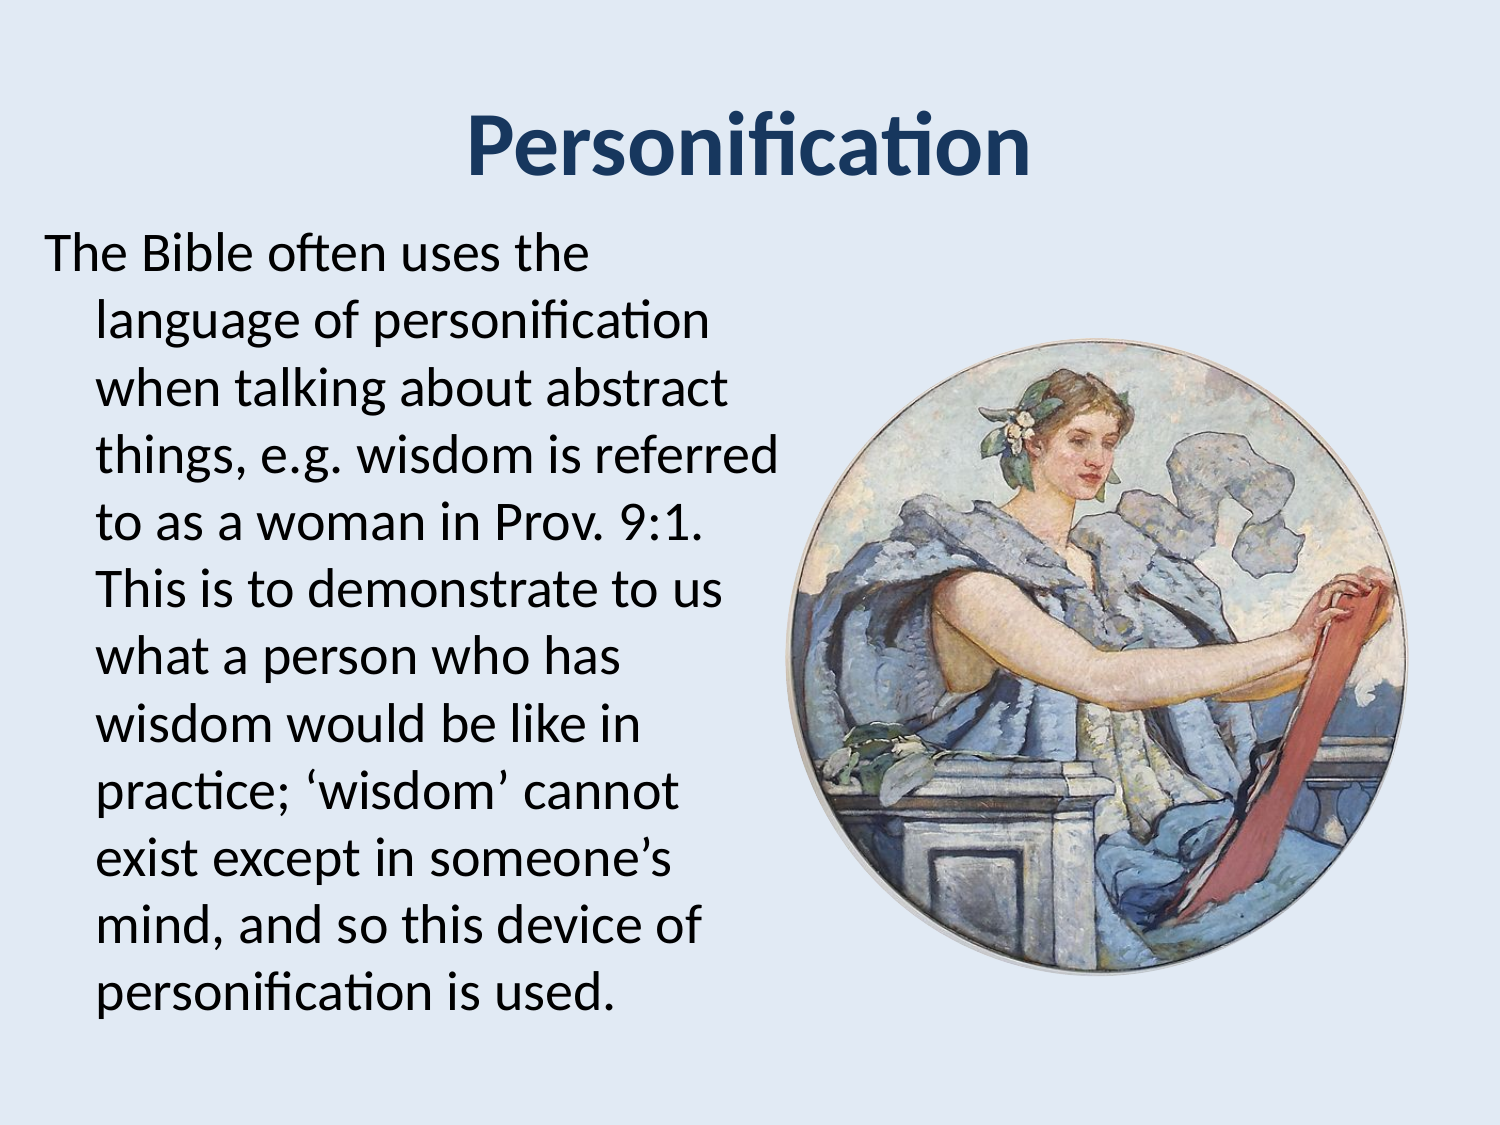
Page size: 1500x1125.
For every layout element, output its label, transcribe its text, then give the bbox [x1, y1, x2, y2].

title Personification [75, 45, 1425, 233]
list The Bible often uses the language of personification when talking about abstract things, e.g. wisdom is referred to as a woman in Prov. 9:1. This is to demonstrate to us what a person who has wisdom would be like in practice; ‘wisdom’ cannot exist except in someone’s mind, and so this device of personification is used. [29, 208, 798, 1083]
picture [785, 337, 1409, 977]
